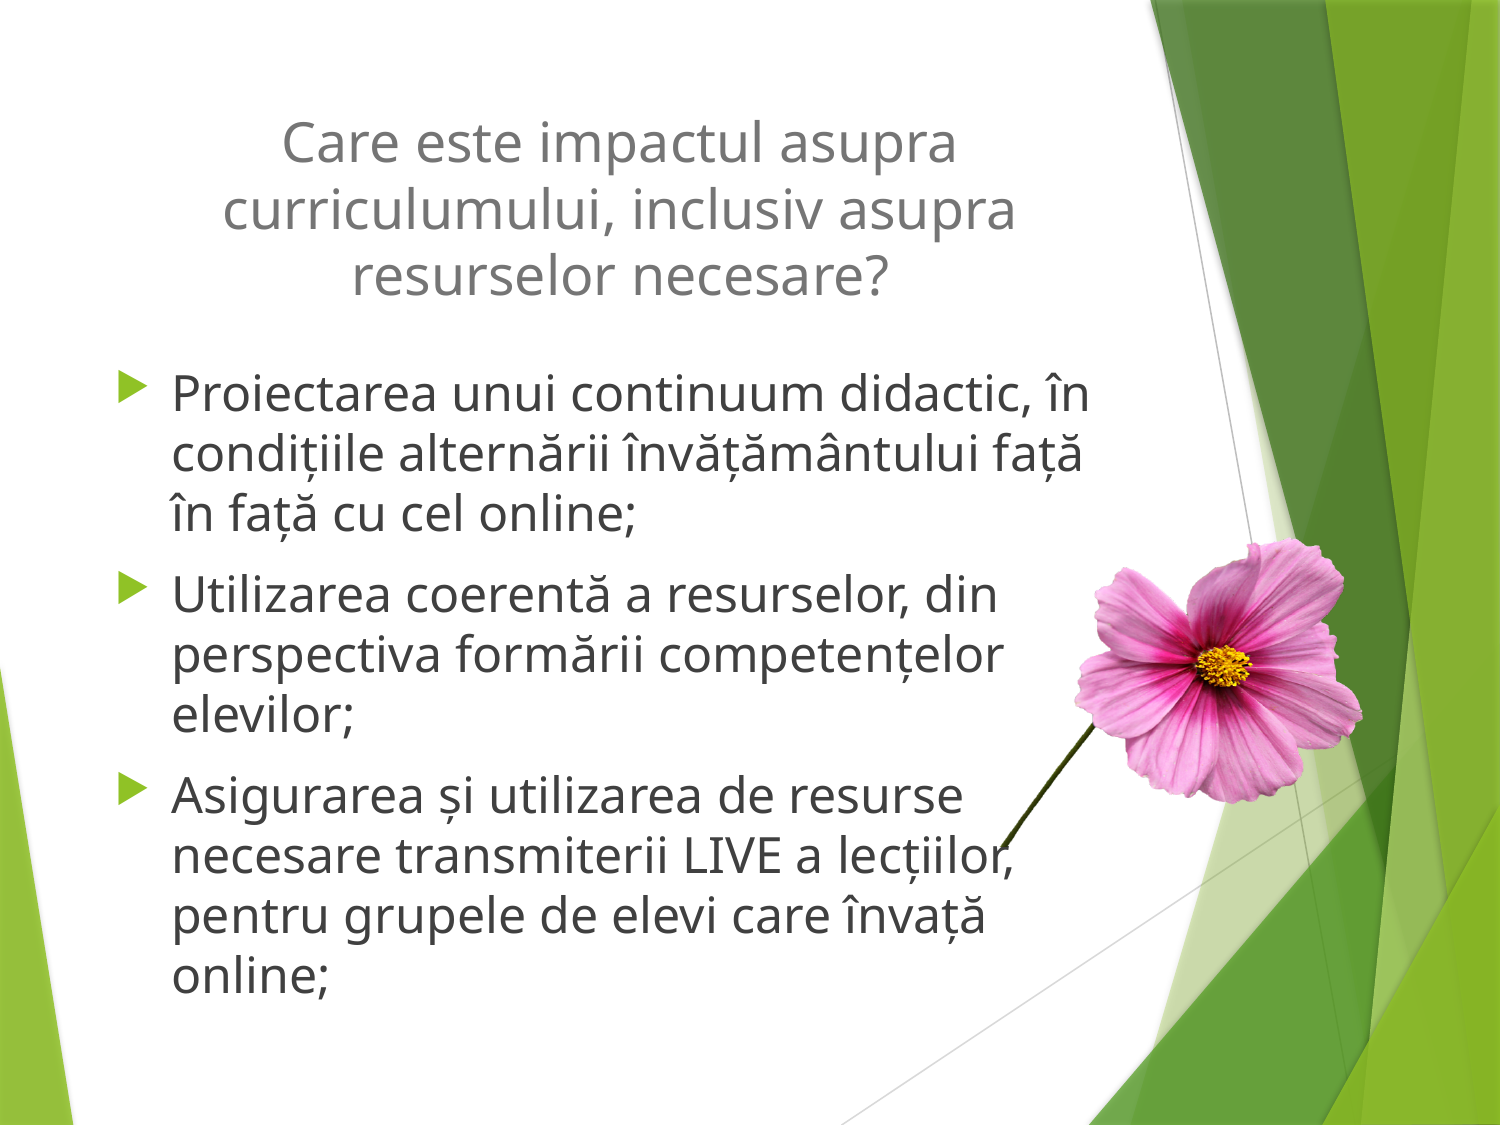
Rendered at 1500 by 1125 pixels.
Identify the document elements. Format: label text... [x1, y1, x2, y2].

picture [999, 536, 1363, 848]
title Care este impactul asupra curriculumului, inclusiv asupra resurselor necesare? [99, 99, 1142, 317]
list Proiectarea unui continuum didactic, în condițiile alternării învățământului față în față cu cel online; Utilizarea coerentă a resurselor, din perspectiva formării competențelor elevilor; Asigurarea și utilizarea de resurse necesare transmiterii LIVE a lecțiilor, pentru grupele de elevi care învață online; [99, 354, 1142, 992]
